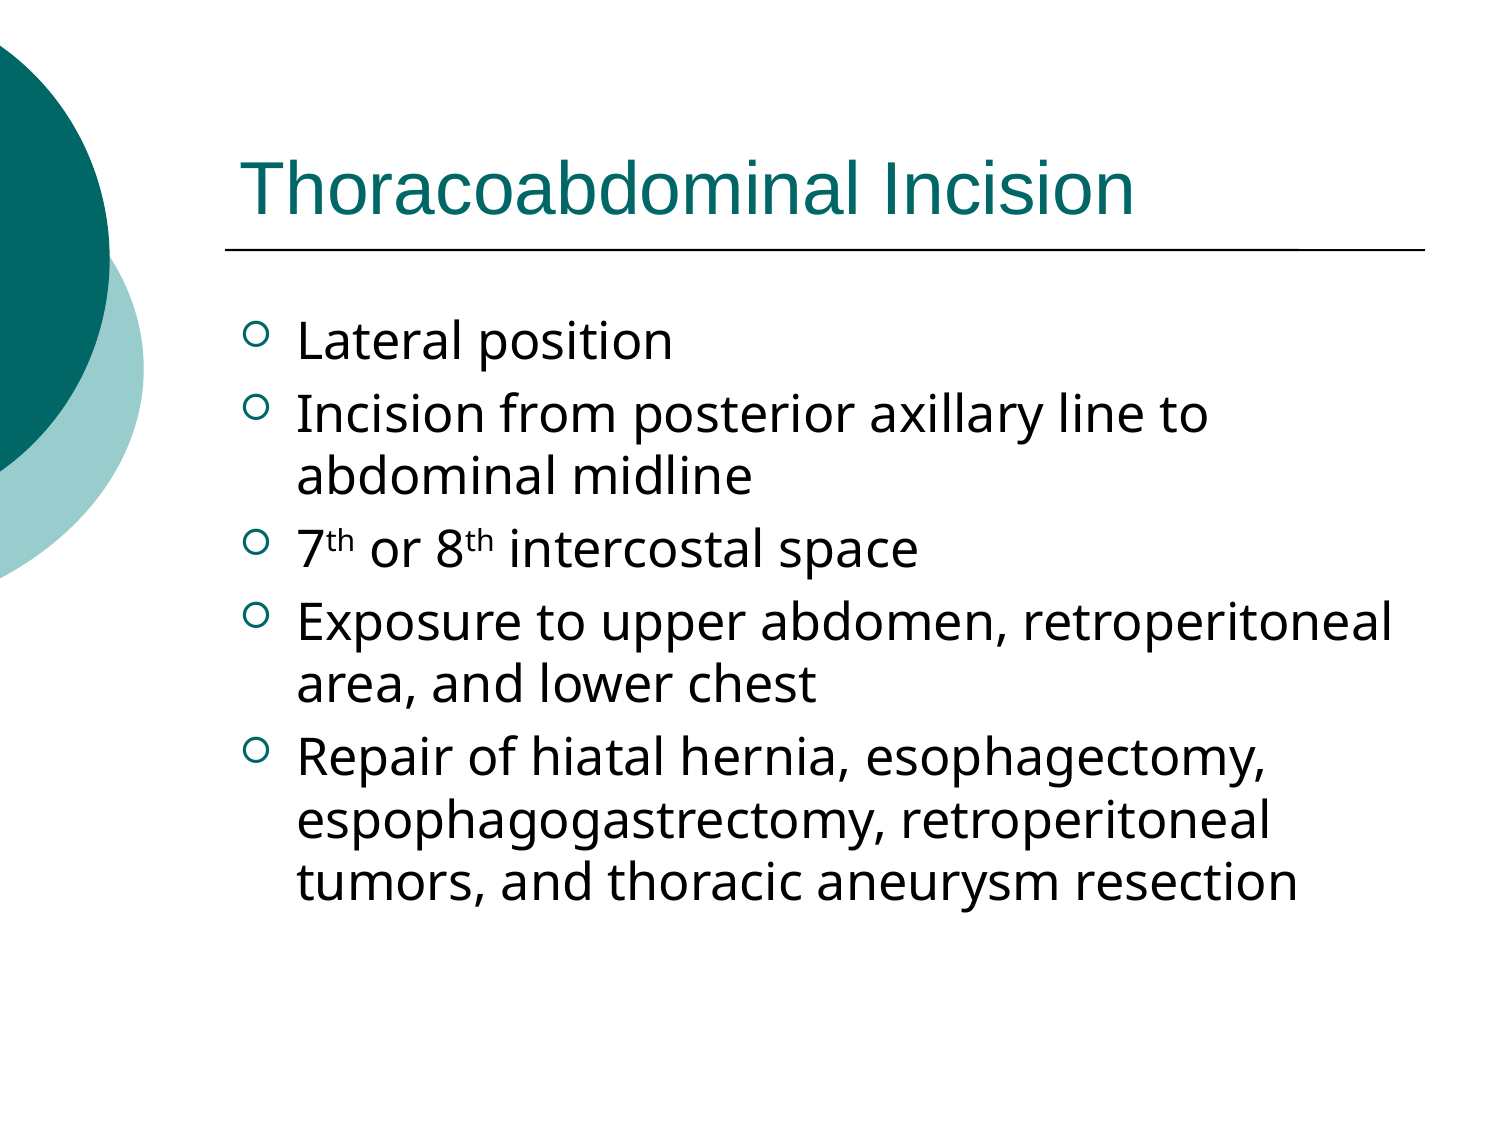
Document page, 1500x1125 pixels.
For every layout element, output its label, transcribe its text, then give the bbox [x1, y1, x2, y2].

title Thoracoabdominal Incision [224, 49, 1425, 238]
list Lateral position Incision from posterior axillary line to abdominal midline 7th or 8th intercostal space Exposure to upper abdomen, retroperitoneal area, and lower chest Repair of hiatal hernia, esophagectomy, espophagogastrectomy, retroperitoneal tumors, and thoracic aneurysm resection [224, 299, 1425, 975]
